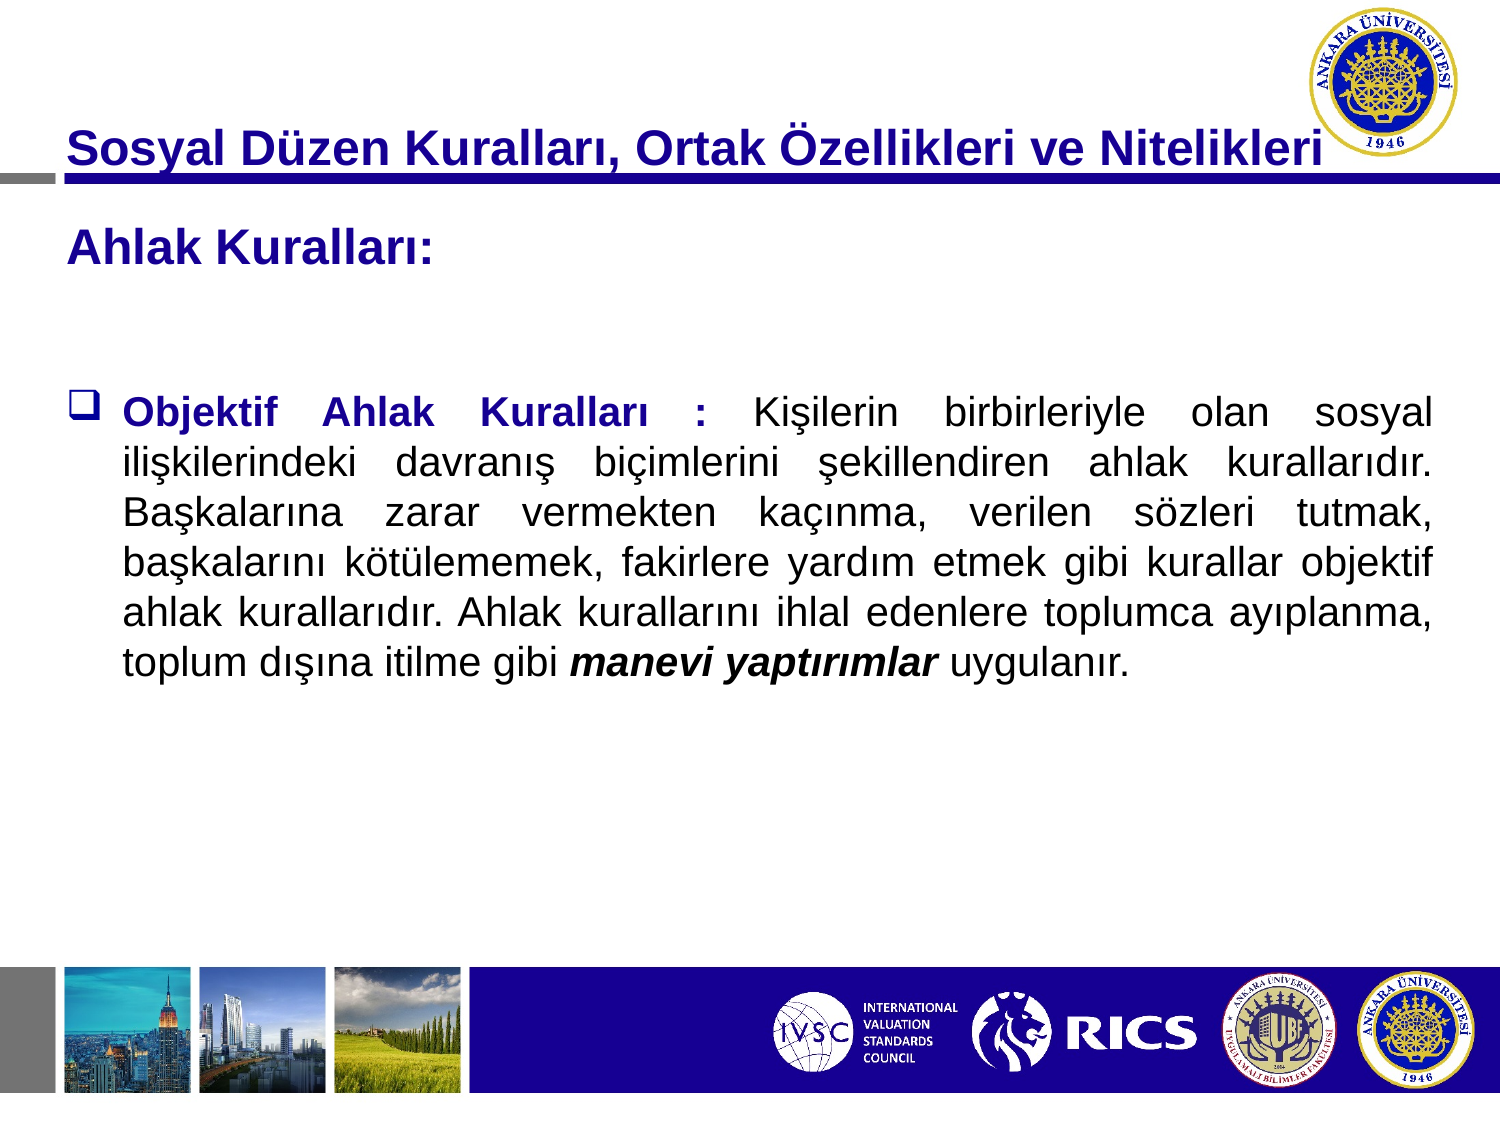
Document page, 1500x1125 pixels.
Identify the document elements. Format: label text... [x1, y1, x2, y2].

picture [0, 0, 1500, 106]
picture [0, 167, 1500, 1125]
text_box [0, 106, 1500, 167]
text_box Sosyal Düzen Kuralları, Ortak Özellikleri ve Nitelikleri [51, 115, 1449, 185]
text_box Ahlak Kuralları: Objektif Ahlak Kuralları : Kişilerin birbirleriyle olan sosyal ilişkilerindeki davranış biçimlerini şekillendiren ahlak kurallarıdır. Başkalarına zarar vermekten kaçınma, verilen sözleri tutmak, başkalarını kötülememek, fakirlere yardım etmek gibi kurallar objektif ahlak kurallarıdır. Ahlak kurallarını ihlal edenlere toplumca ayıplanma, toplum dışına itilme gibi manevi yaptırımlar uygulanır. [51, 207, 1449, 693]
